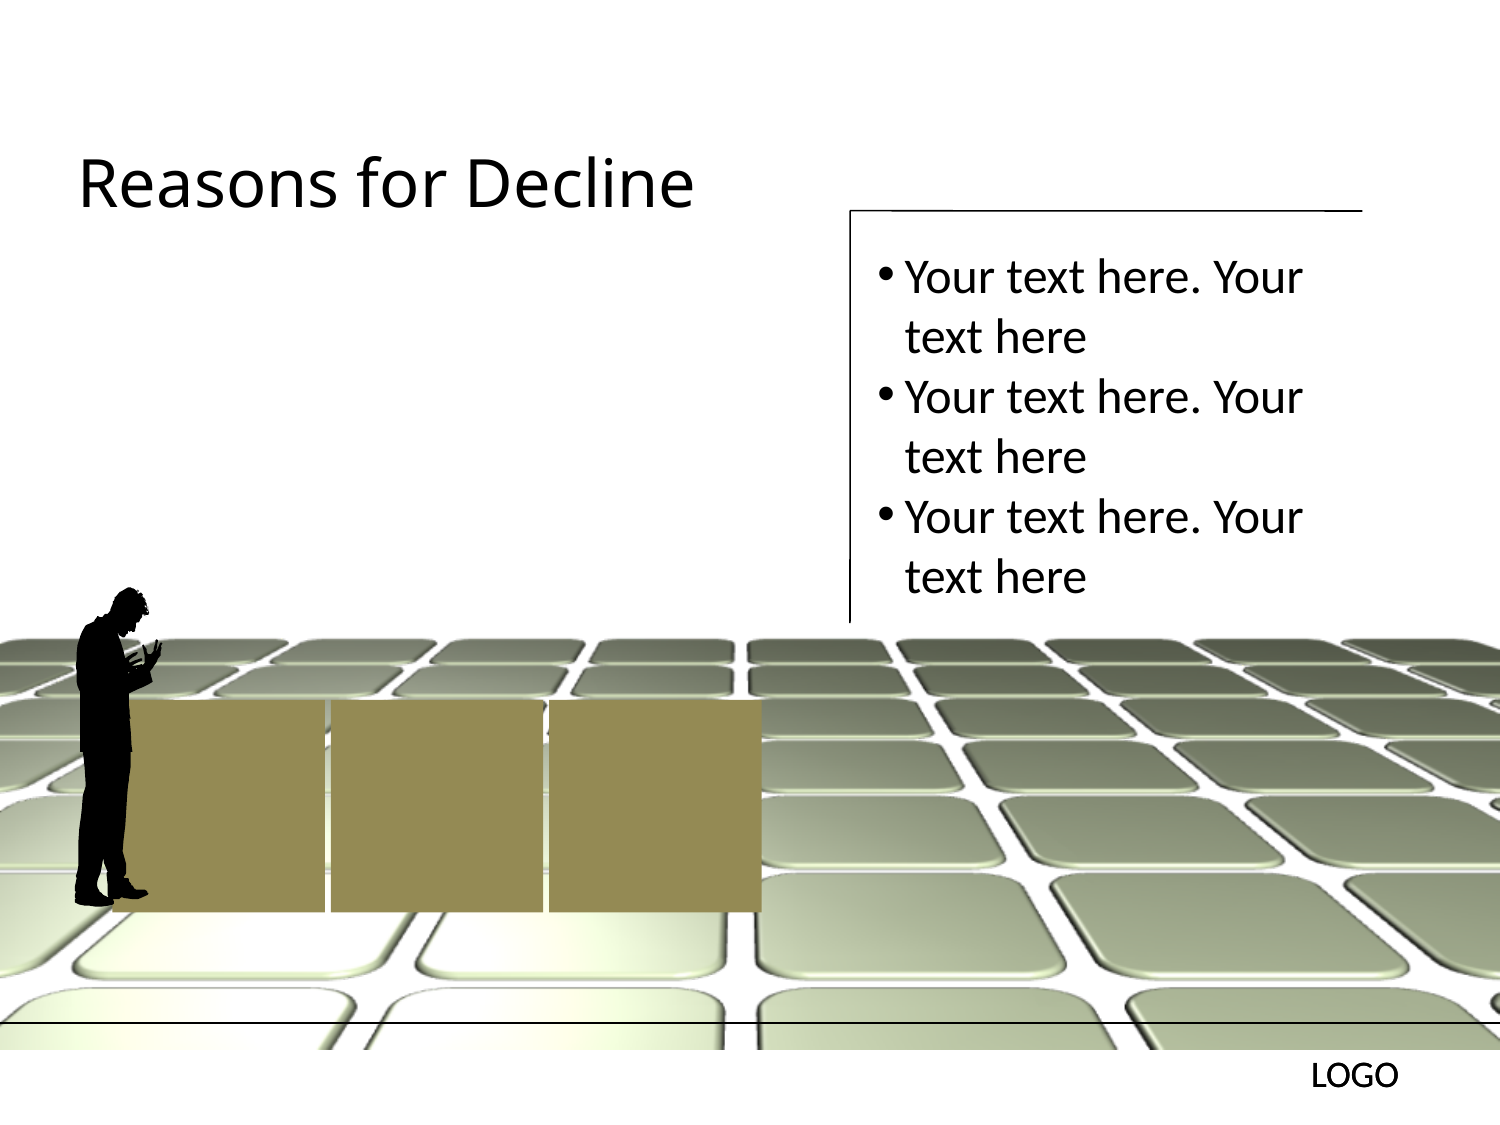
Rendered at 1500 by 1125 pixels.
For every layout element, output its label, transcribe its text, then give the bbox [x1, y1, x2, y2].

text_box [81, 587, 150, 634]
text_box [112, 699, 762, 913]
text_box Your text here. Your text here Your text here. Your text here Your text here. Your text here [862, 235, 1400, 634]
title Reasons for Decline [62, 87, 913, 275]
picture [0, 1024, 1500, 1051]
picture [0, 636, 1500, 1022]
text_box LOGO [1296, 1059, 1463, 1103]
